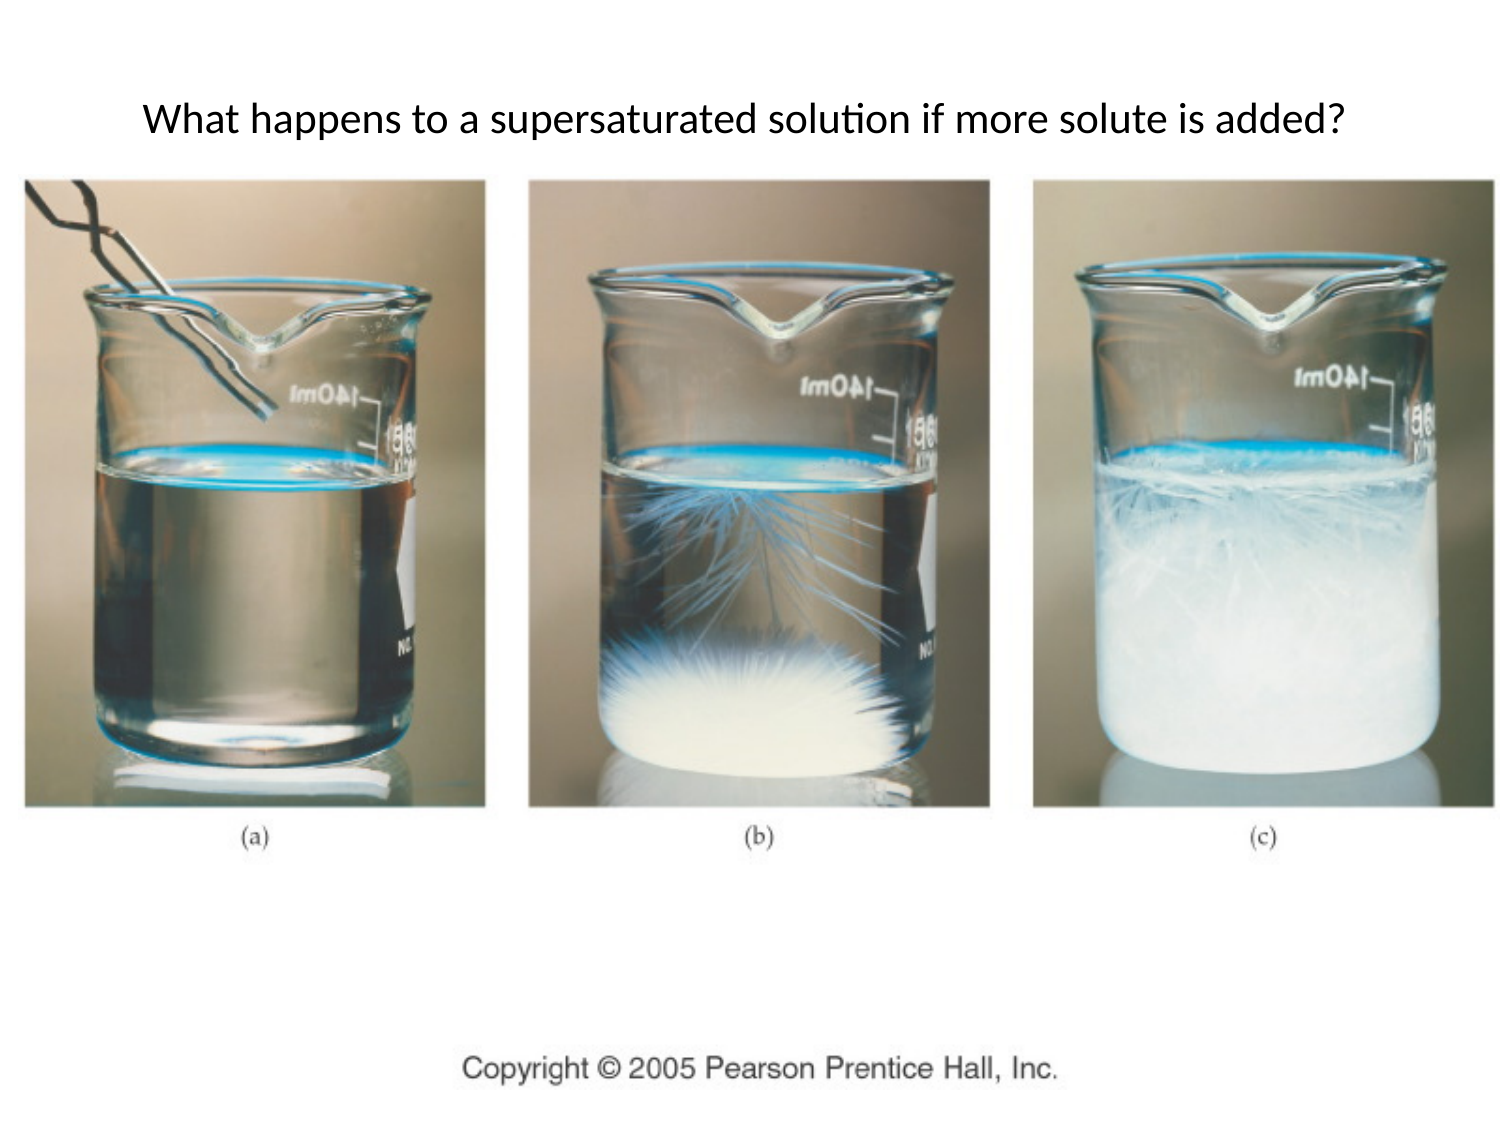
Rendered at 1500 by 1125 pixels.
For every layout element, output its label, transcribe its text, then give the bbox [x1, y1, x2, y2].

picture [18, 174, 1500, 1091]
title What happens to a supersaturated solution if more solute is added? [75, 45, 1425, 173]
